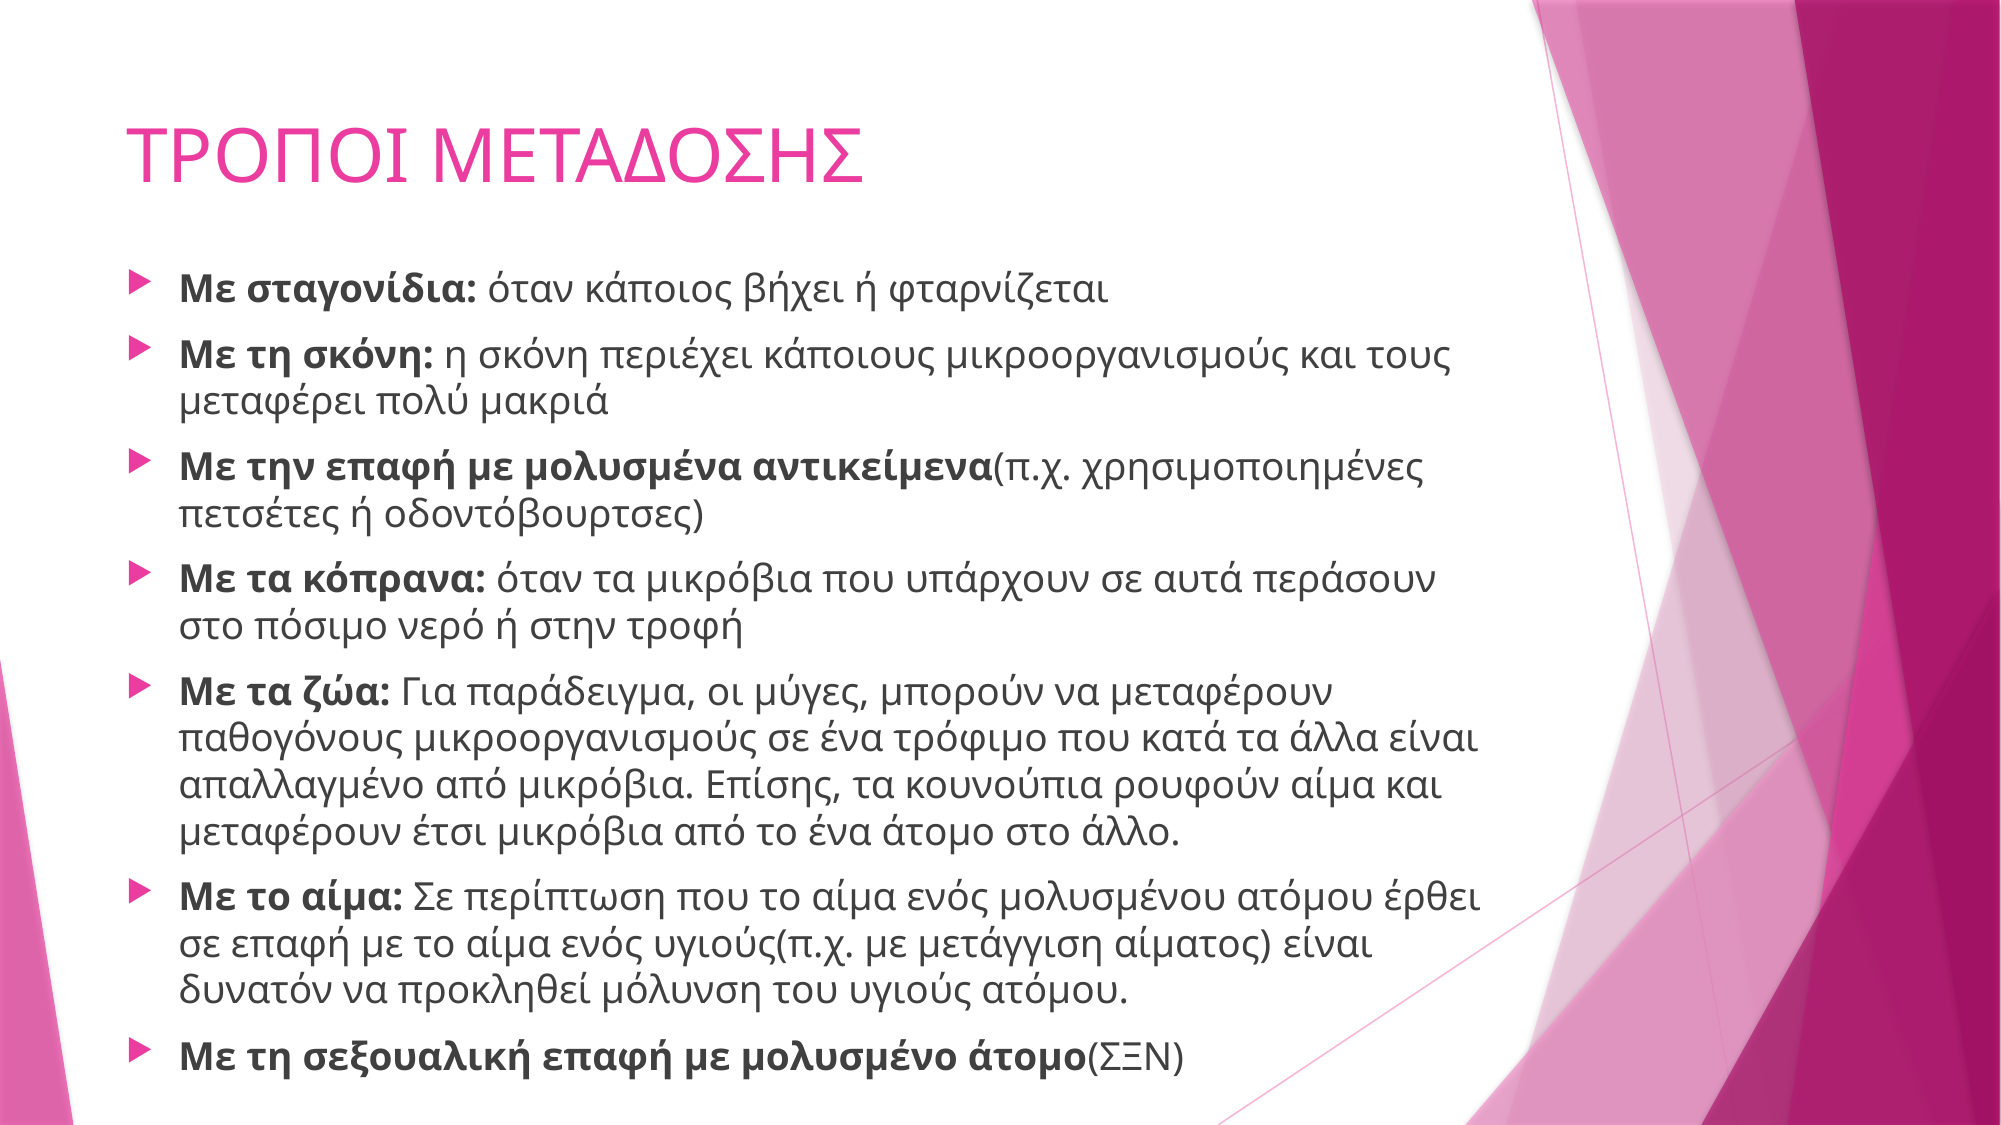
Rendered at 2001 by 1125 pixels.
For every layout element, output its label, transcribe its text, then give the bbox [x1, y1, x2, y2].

title ΤΡΟΠΟΙ ΜΕΤΑΔΟΣΗΣ [111, 99, 1522, 225]
list Με σταγονίδια: όταν κάποιος βήχει ή φταρνίζεται Με τη σκόνη: η σκόνη περιέχει κάποιους μικροοργανισμούς και τους μεταφέρει πολύ μακριά Με την επαφή με μολυσμένα αντικείμενα(π.χ. χρησιμοποιημένες πετσέτες ή οδοντόβουρτσες) Με τα κόπρανα: όταν τα μικρόβια που υπάρχουν σε αυτά περάσουν στο πόσιμο νερό ή στην τροφή Με τα ζώα: Για παράδειγμα, οι μύγες, μπορούν να μεταφέρουν παθογόνους μικροοργανισμούς σε ένα τρόφιμο που κατά τα άλλα είναι απαλλαγμένο από μικρόβια. Επίσης, τα κουνούπια ρουφούν αίμα και μεταφέρουν έτσι μικρόβια από το ένα άτομο στο άλλο. Με το αίμα: Σε περίπτωση που το αίμα ενός μολυσμένου ατόμου έρθει σε επαφή με το αίμα ενός υγιούς(π.χ. με μετάγγιση αίματος) είναι δυνατόν να προκληθεί μόλυνση του υγιούς ατόμου. Με τη σεξουαλική επαφή με μολυσμένο άτομο(ΣΞΝ) [111, 255, 1522, 1086]
